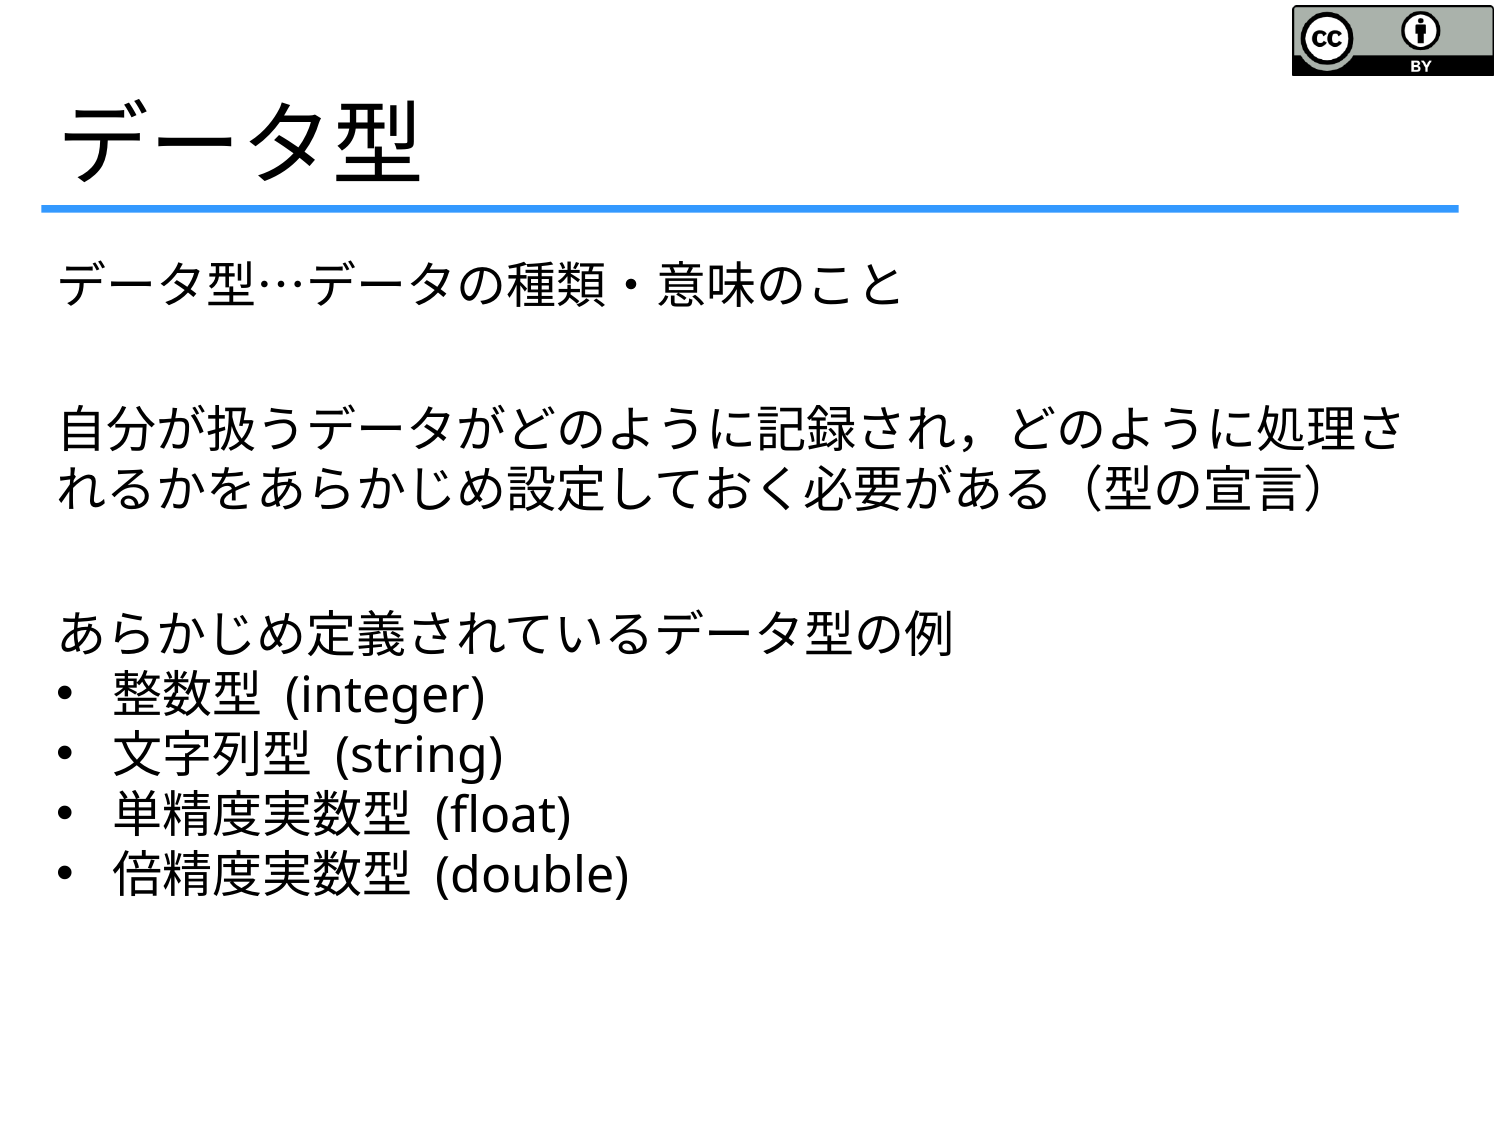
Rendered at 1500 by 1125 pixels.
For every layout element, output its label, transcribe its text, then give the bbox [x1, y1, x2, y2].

picture [1292, 5, 1494, 76]
text_box 自分が扱うデータがどのように記録され，どのように処理されるかをあらかじめ設定しておく必要がある（型の宣言） [41, 390, 1459, 525]
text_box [41, 78, 1459, 213]
text_box データ型…データの種類・意味のこと [41, 246, 1459, 321]
text_box あらかじめ定義されているデータ型の例 整数型 (integer) 文字列型 (string) 単精度実数型 (float) 倍精度実数型 (double) [41, 595, 1459, 910]
